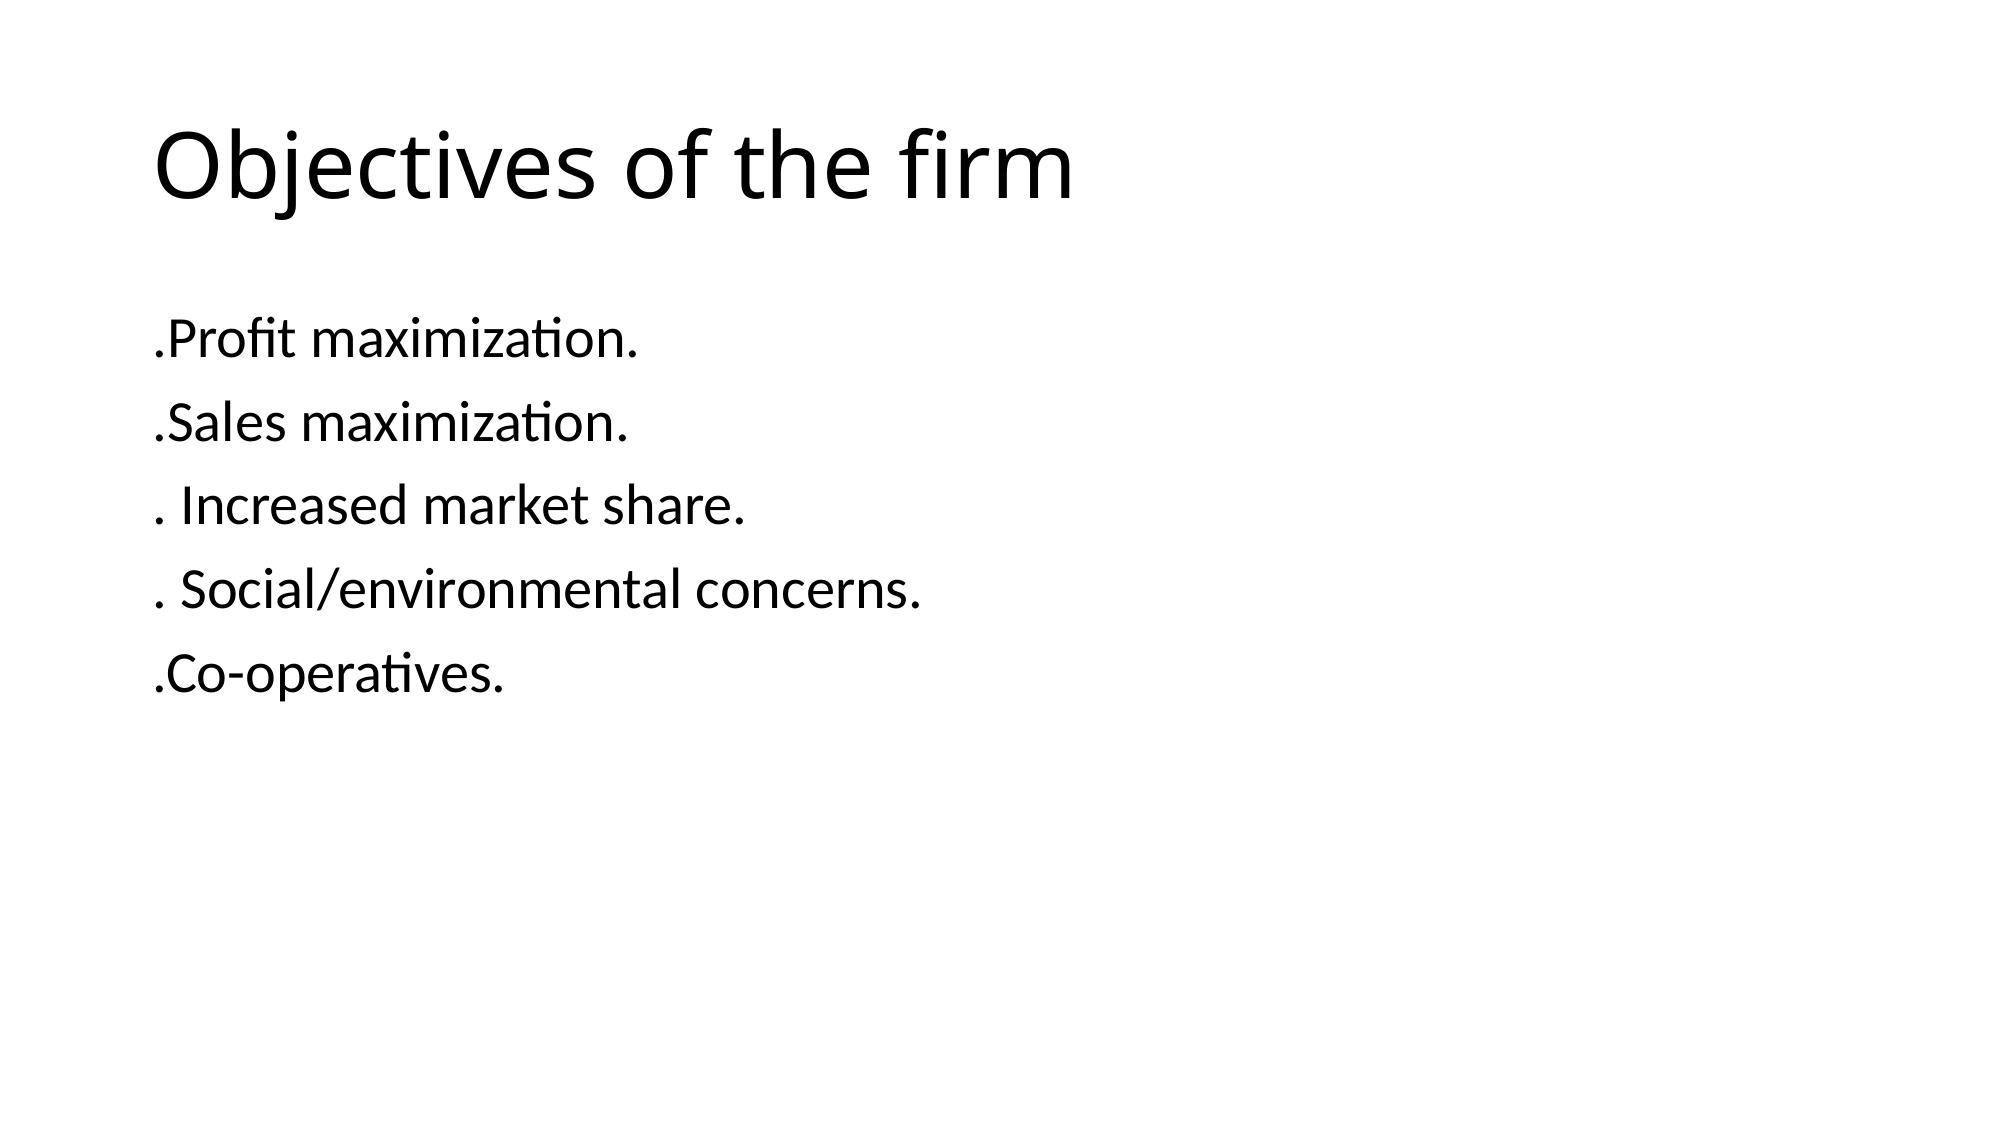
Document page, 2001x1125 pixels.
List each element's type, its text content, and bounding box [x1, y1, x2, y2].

list .Profit maximization. .Sales maximization. . Increased market share. . Social/environmental concerns. .Co-operatives. [137, 299, 1863, 1014]
title Objectives of the firm [137, 59, 1863, 278]
